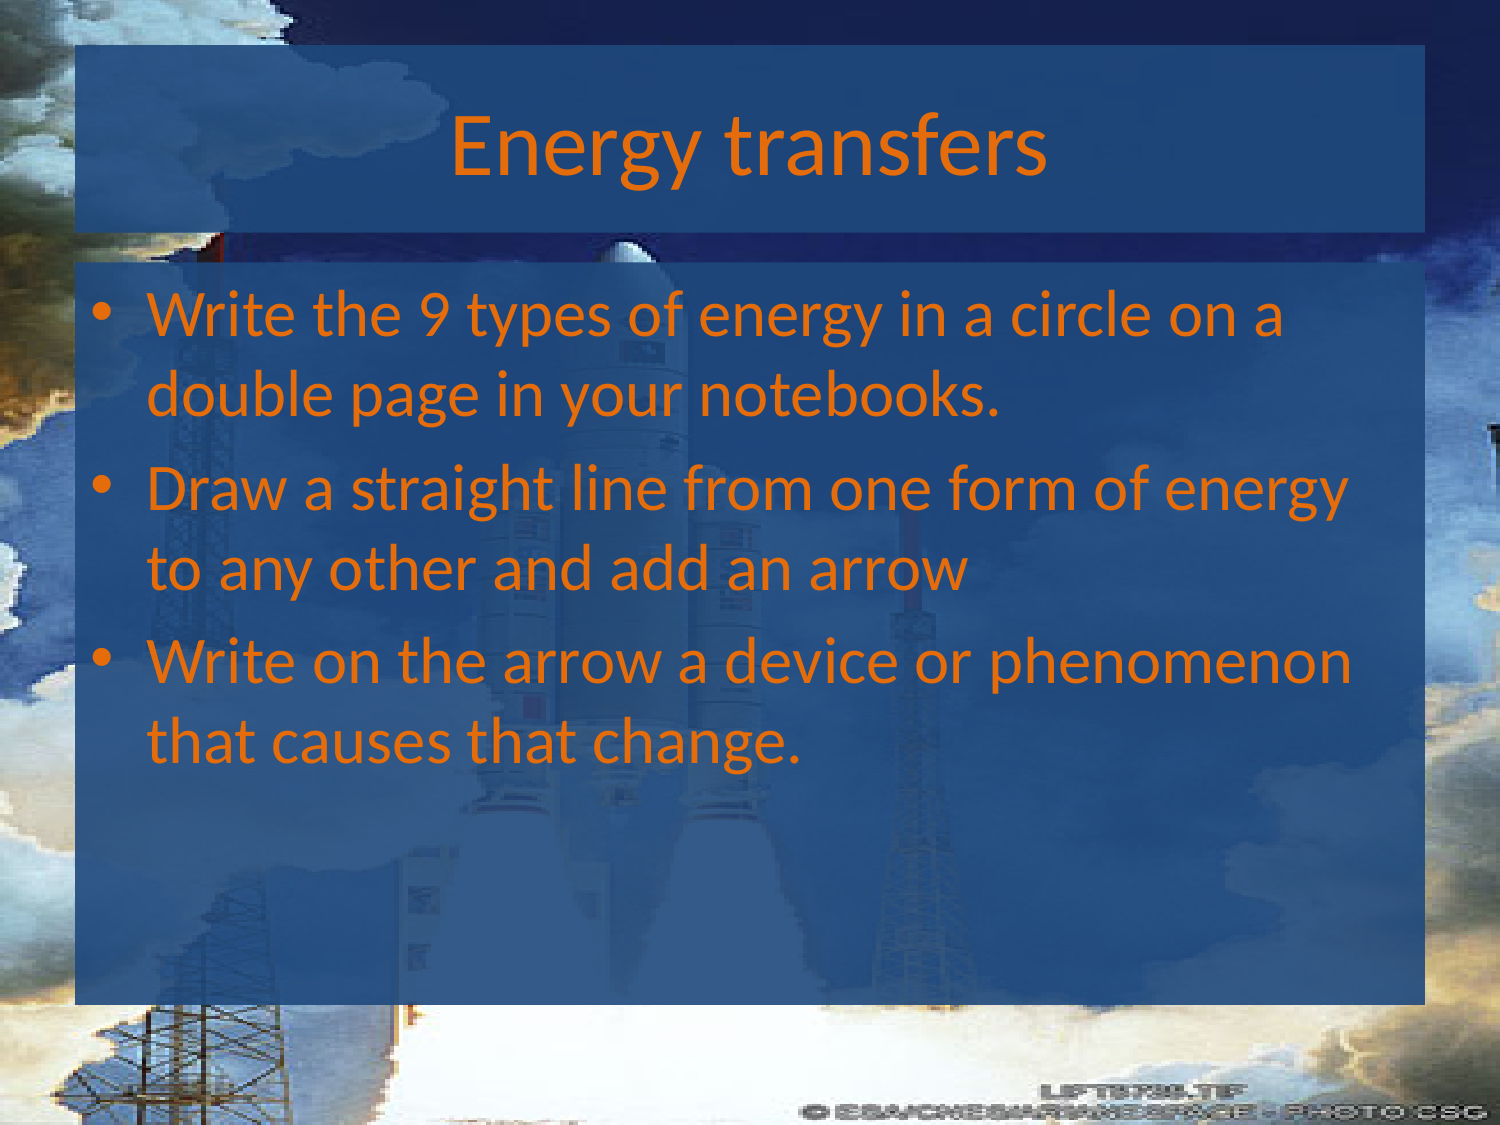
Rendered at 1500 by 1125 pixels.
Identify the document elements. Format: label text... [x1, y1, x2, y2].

picture [0, 0, 1500, 1125]
title Energy transfers [75, 45, 1425, 233]
list Write the 9 types of energy in a circle on a double page in your notebooks. Draw a straight line from one form of energy to any other and add an arrow Write on the arrow a device or phenomenon that causes that change. [75, 262, 1425, 1005]
